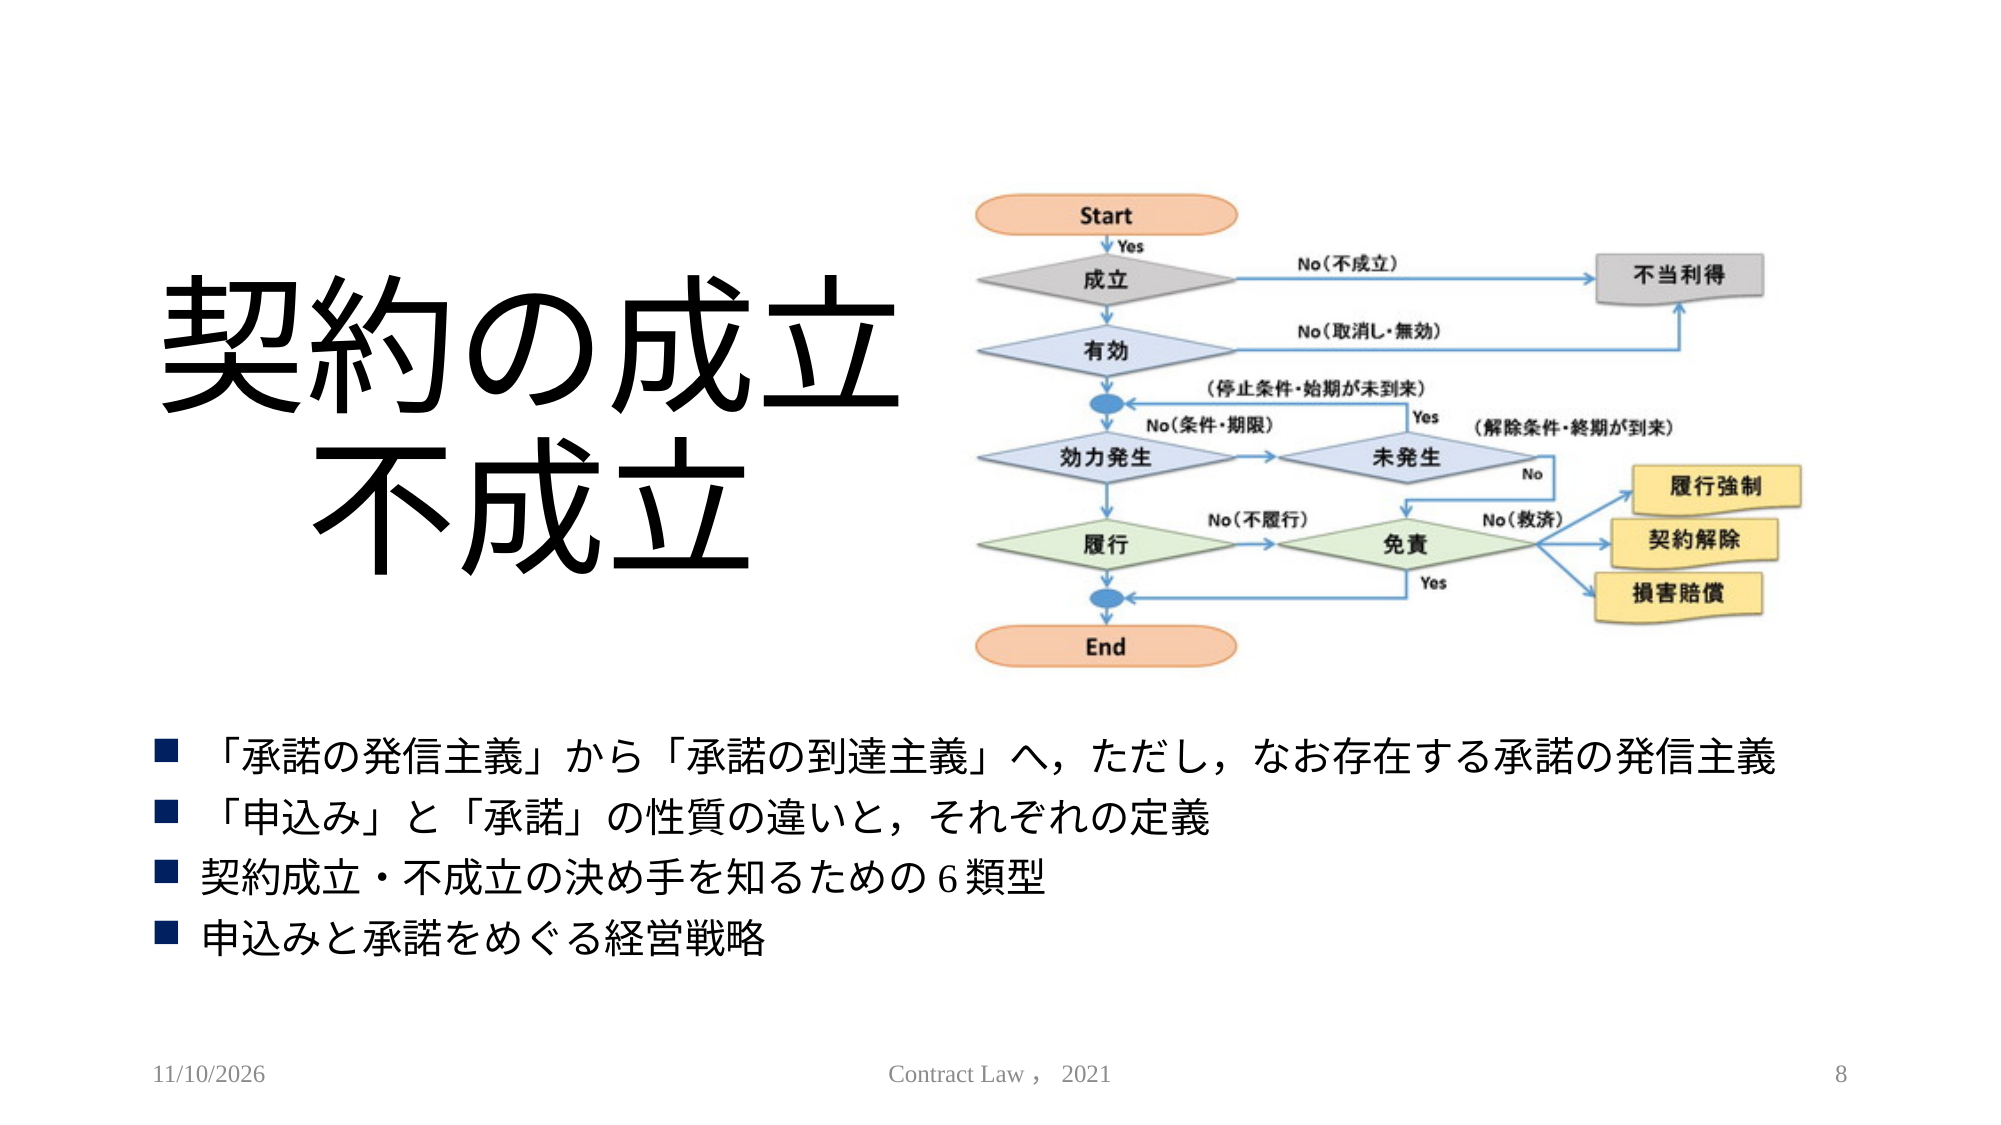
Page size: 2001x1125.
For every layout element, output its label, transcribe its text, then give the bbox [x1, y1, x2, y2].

list 「承諾の発信主義」から「承諾の到達主義」へ，ただし，なお存在する承諾の発信主義 「申込み」と「承諾」の性質の違いと，それぞれの定義 契約成立・不成立の決め手を知るための6類型 申込みと承諾をめぐる経営戦略 [136, 729, 1862, 999]
slide_number 8 [1412, 1042, 1863, 1103]
title 契約の成立 不成立 [137, 246, 926, 623]
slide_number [137, 1042, 588, 1103]
picture [926, 181, 1836, 693]
footer Contract Law，2021 [662, 1042, 1338, 1103]
